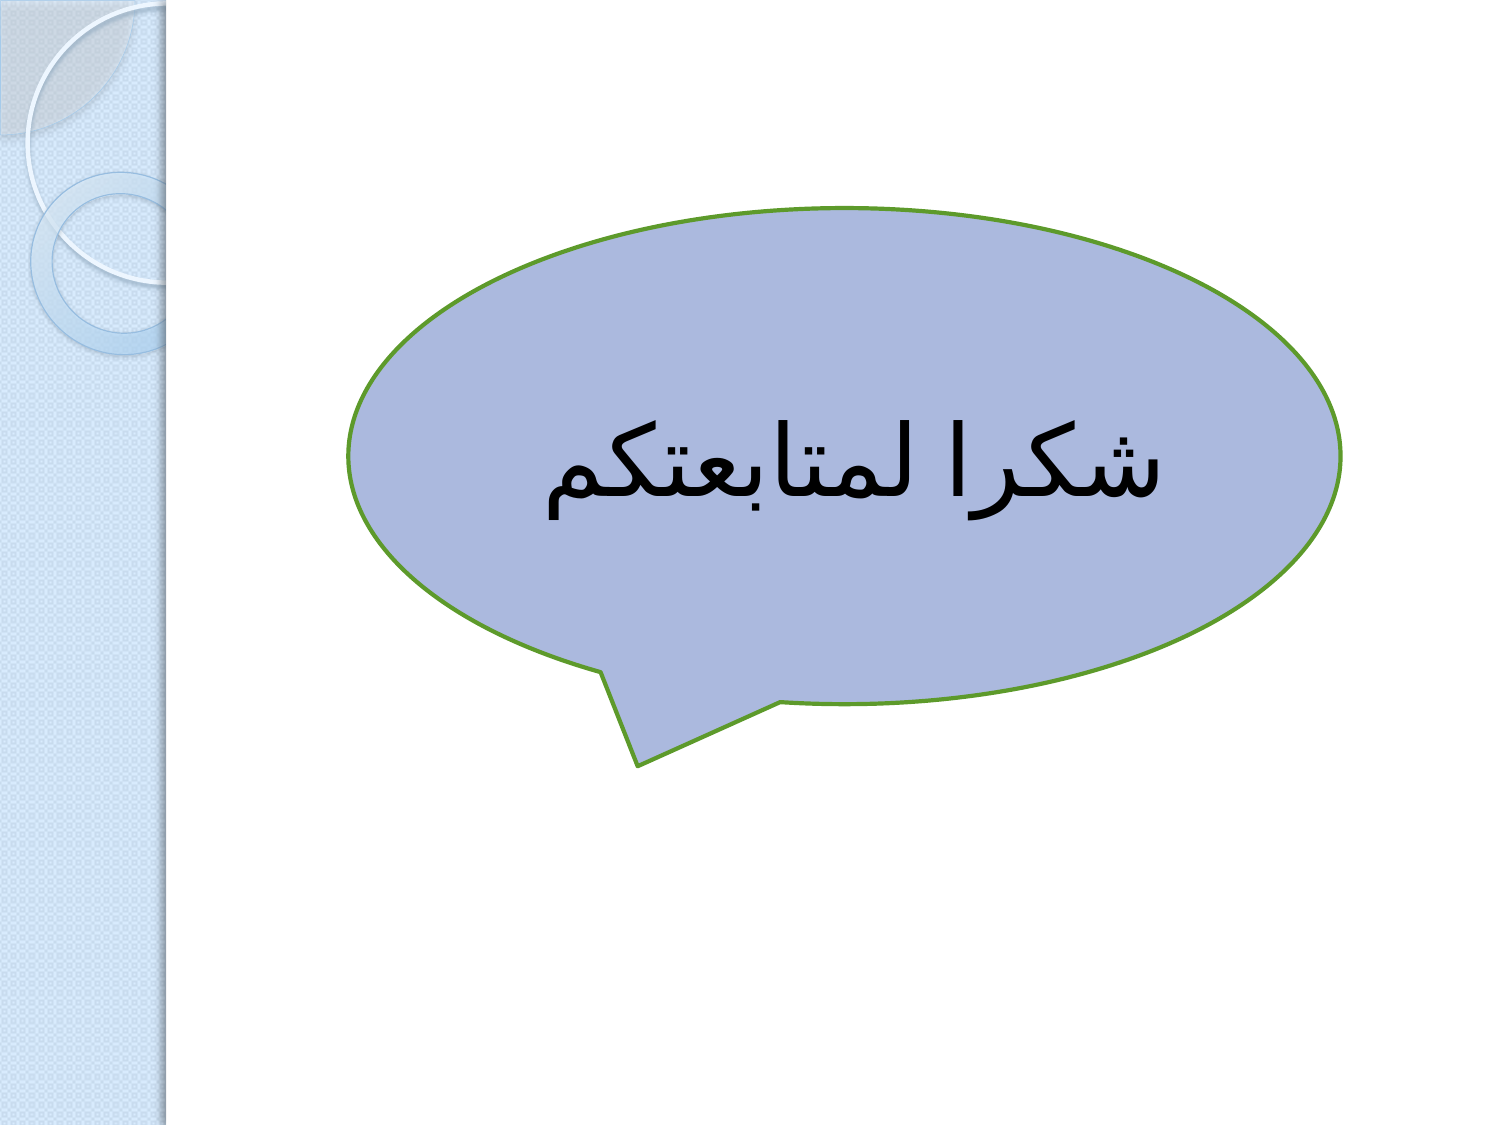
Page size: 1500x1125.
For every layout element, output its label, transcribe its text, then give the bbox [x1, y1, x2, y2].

text_box شكرا لمتابعتكم [346, 205, 1343, 769]
